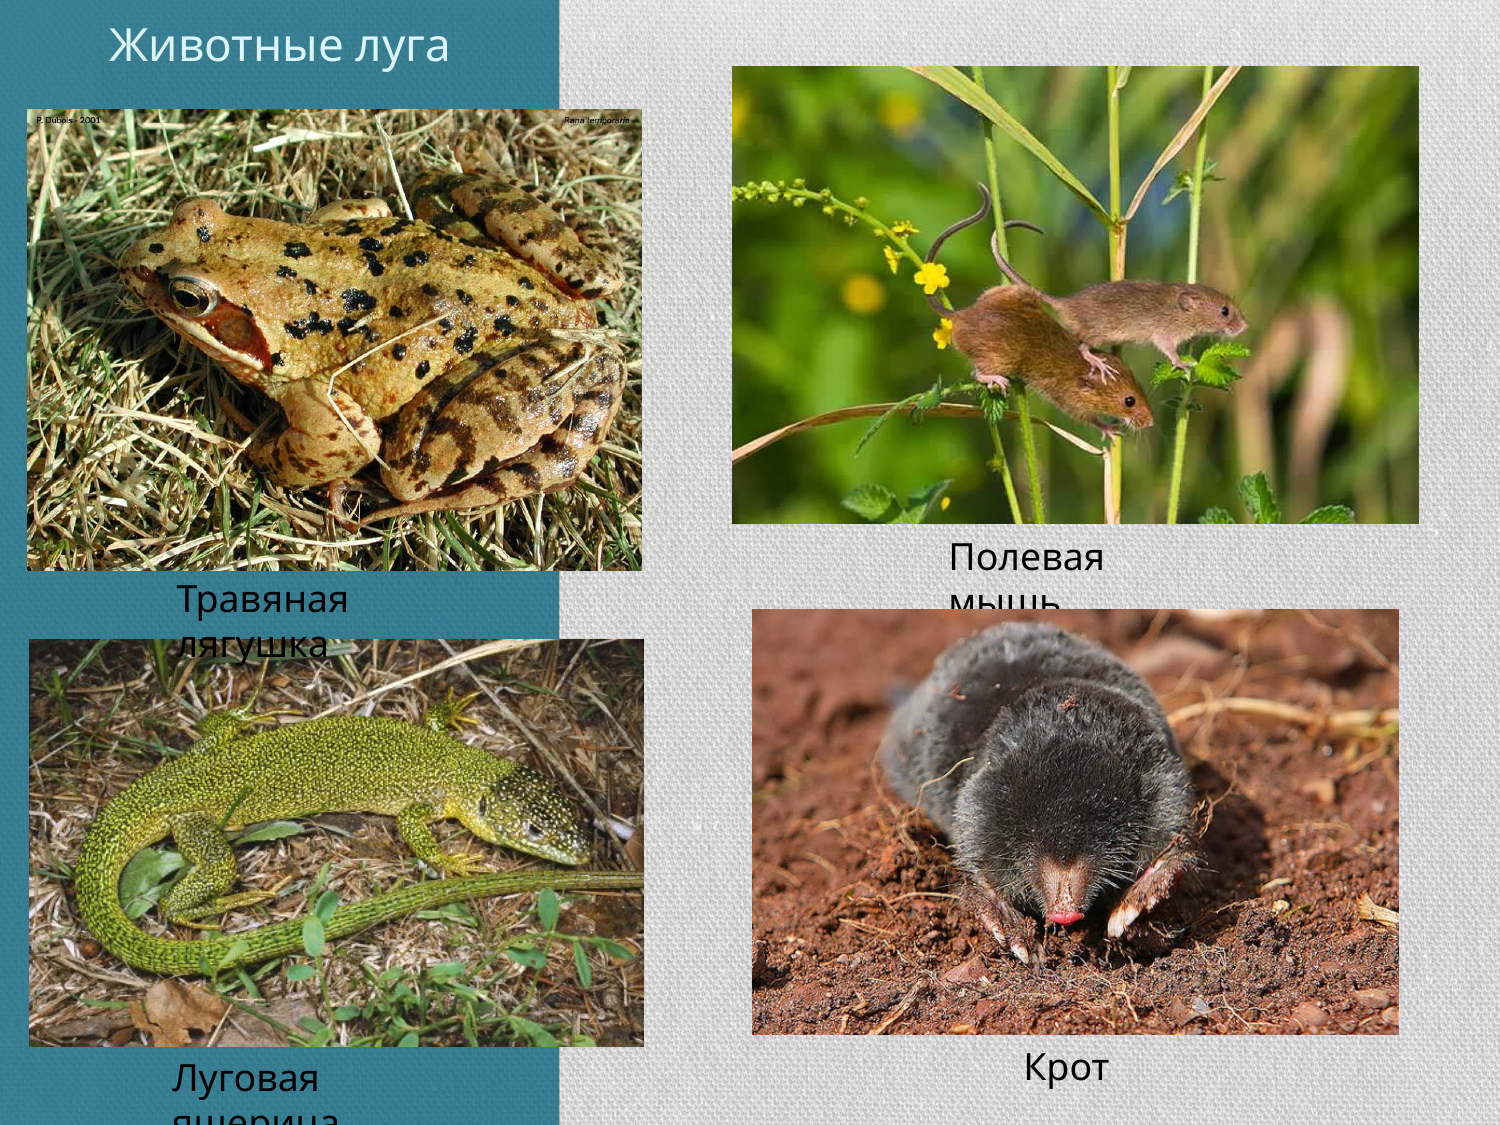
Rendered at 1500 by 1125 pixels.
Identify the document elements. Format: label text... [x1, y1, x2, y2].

text_box Луговая ящерица [157, 1056, 512, 1125]
title Животные луга [0, 3, 561, 79]
picture [752, 609, 1399, 1035]
text_box Травяная лягушка [161, 580, 505, 638]
picture [27, 109, 642, 571]
text_box Крот [1008, 1045, 1142, 1096]
picture [731, 66, 1419, 524]
picture [29, 639, 645, 1047]
text_box Полевая мышь [933, 534, 1218, 607]
